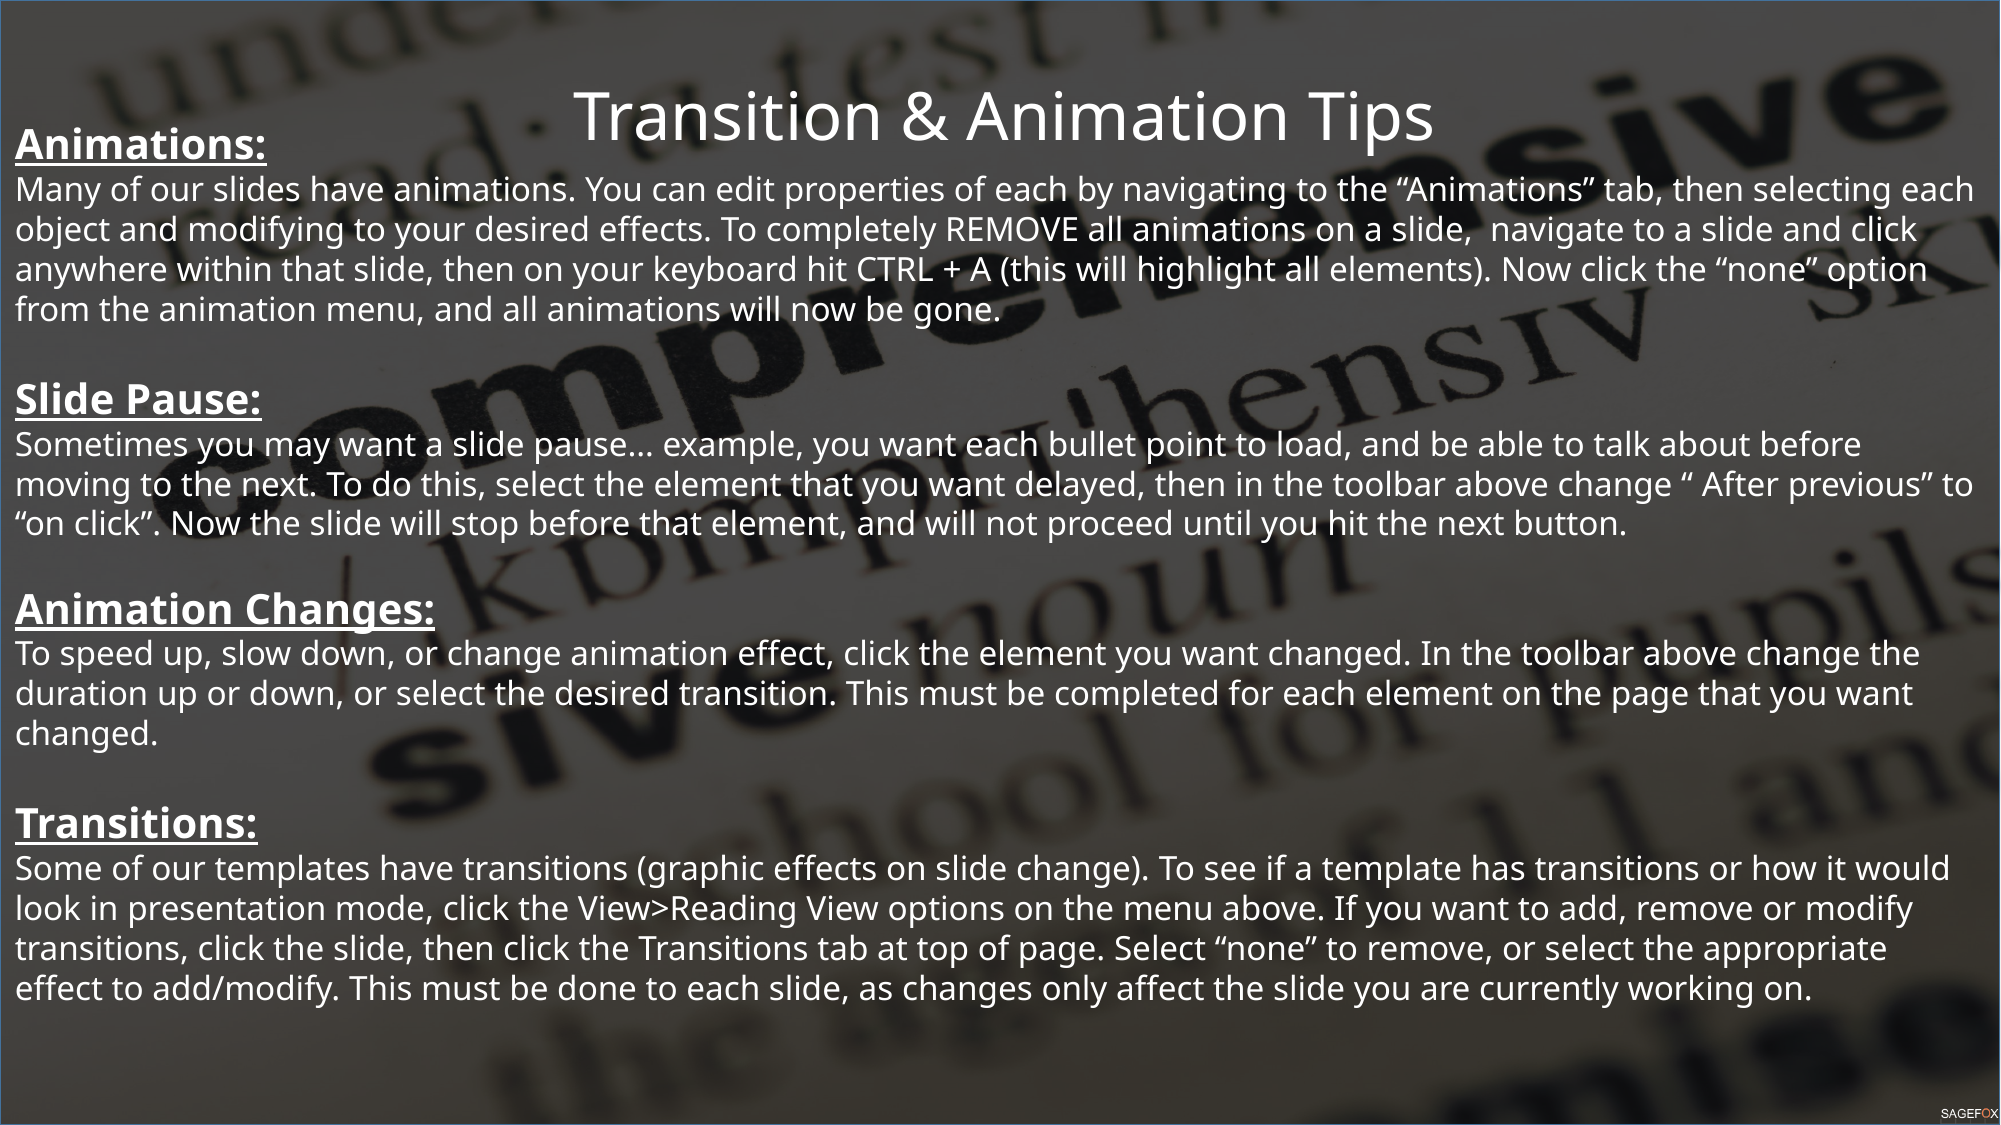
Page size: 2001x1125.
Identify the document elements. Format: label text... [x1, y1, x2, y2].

text_box Animations: Many of our slides have animations. You can edit properties of each by navigating to the “Animations” tab, then selecting each object and modifying to your desired effects. To completely REMOVE all animations on a slide, navigate to a slide and click anywhere within that slide, then on your keyboard hit CTRL + A (this will highlight all elements). Now click the “none” option from the animation menu, and all animations will now be gone. Slide Pause: Sometimes you may want a slide pause… example, you want each bullet point to load, and be able to talk about before moving to the next. To do this, select the element that you want delayed, then in the toolbar above change “ After previous” to “on click”. Now the slide will stop before that element, and will not proceed until you hit the next button. Animation Changes: To speed up, slow down, or change animation effect, click the element you want changed. In the toolbar above change the duration up or down, or select the desired transition. This must be completed for each element on the page that you want changed. Transitions: Some of our templates have transitions (graphic effects on slide change). To see if a template has transitions or how it would look in presentation mode, click the View>Reading View options on the menu above. If you want to add, remove or modify transitions, click the slide, then click the Transitions tab at top of page. Select “none” to remove, or select the appropriate effect to add/modify. This must be done to each slide, as changes only affect the slide you are currently working on. [0, 0, 2000, 1125]
title Transition & Animation Tips [477, 59, 1532, 177]
